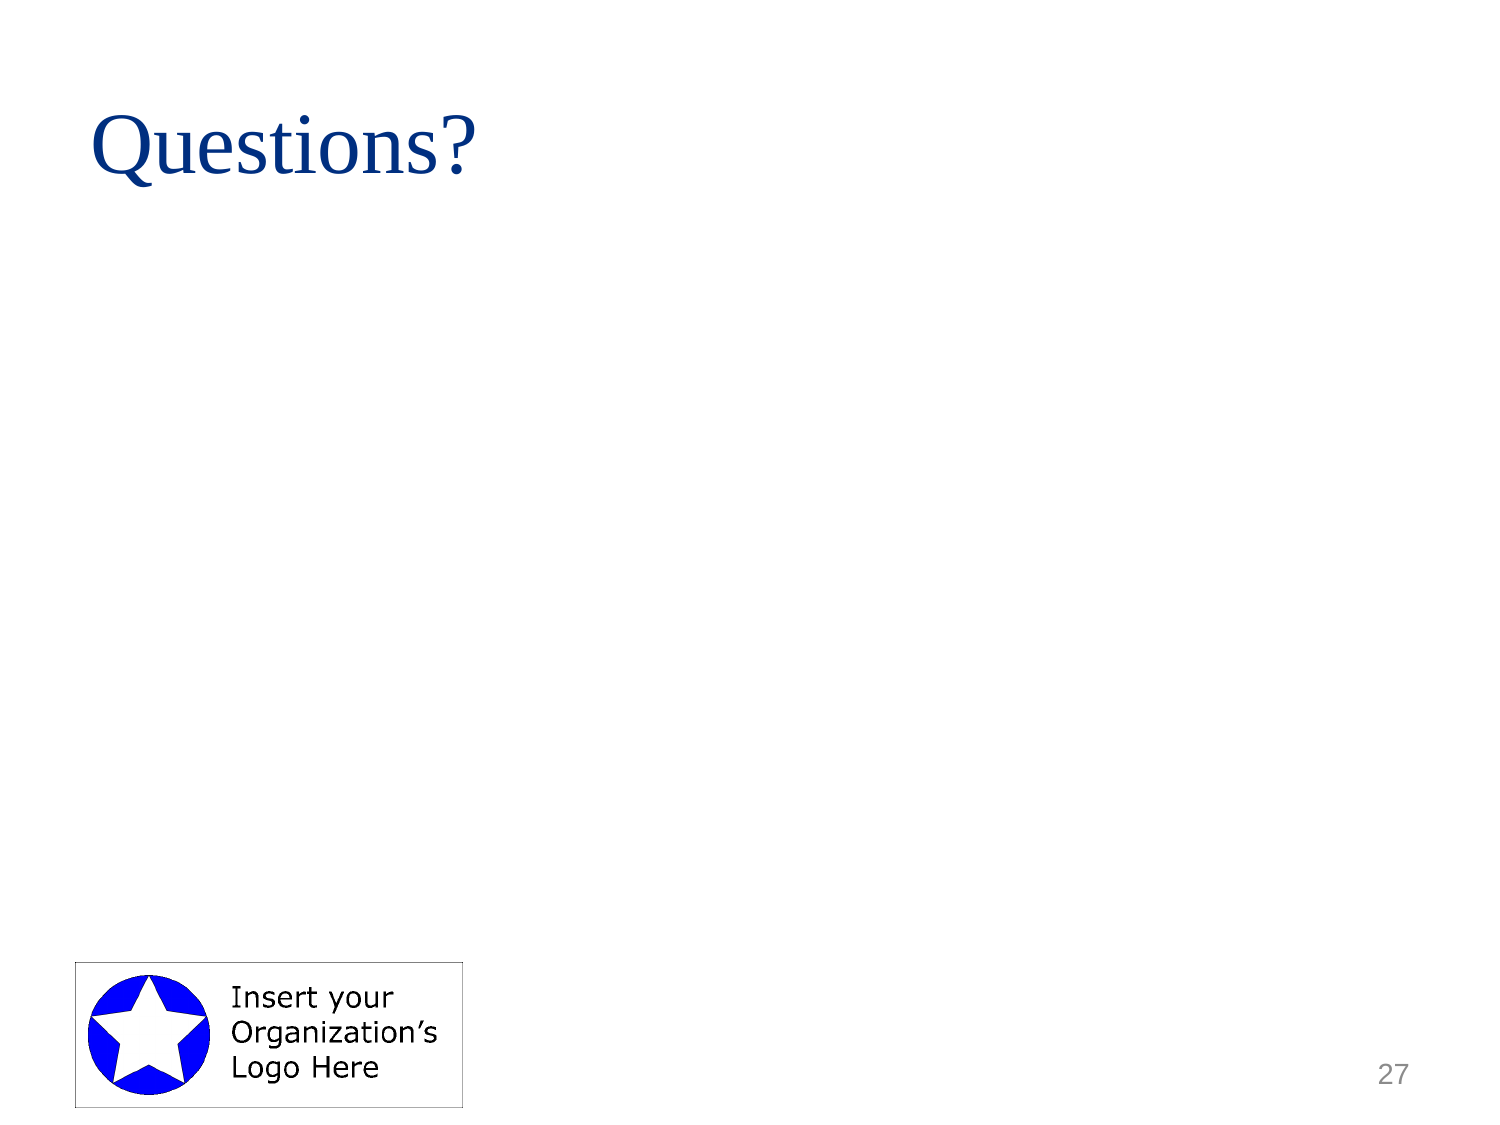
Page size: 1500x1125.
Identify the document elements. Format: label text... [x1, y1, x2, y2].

slide_number 27 [1074, 1042, 1425, 1103]
title Questions? [75, 45, 1425, 233]
picture [75, 962, 463, 1108]
